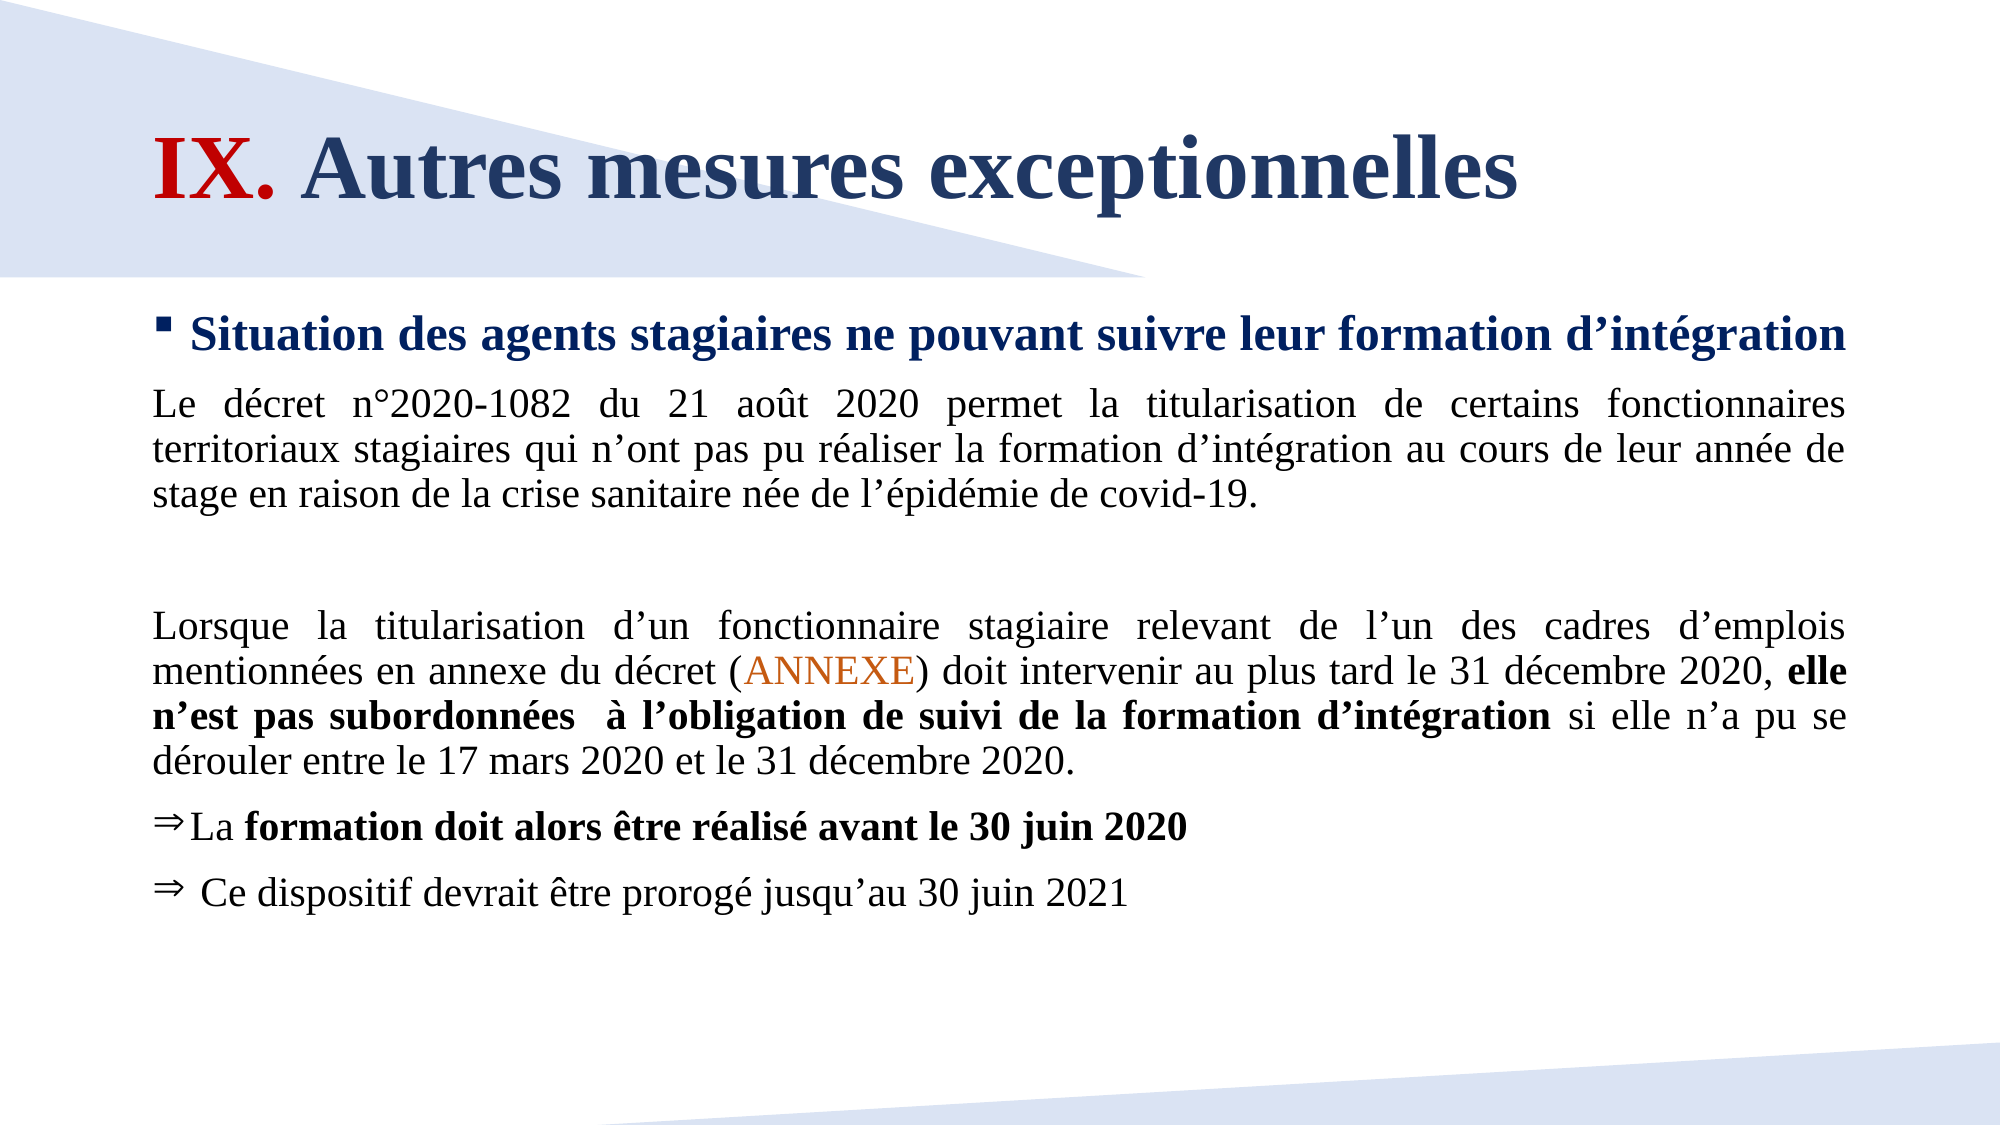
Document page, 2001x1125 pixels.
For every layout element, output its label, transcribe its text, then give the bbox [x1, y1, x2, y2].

text_box [0, 0, 1146, 279]
list Situation des agents stagiaires ne pouvant suivre leur formation d’intégration Le décret n°2020-1082 du 21 août 2020 permet la titularisation de certains fonctionnaires territoriaux stagiaires qui n’ont pas pu réaliser la formation d’intégration au cours de leur année de stage en raison de la crise sanitaire née de l’épidémie de covid-19. Lorsque la titularisation d’un fonctionnaire stagiaire relevant de l’un des cadres d’emplois mentionnées en annexe du décret (ANNEXE) doit intervenir au plus tard le 31 décembre 2020, elle n’est pas subordonnées à l’obligation de suivi de la formation d’intégration si elle n’a pu se dérouler entre le 17 mars 2020 et le 31 décembre 2020. La formation doit alors être réalisé avant le 30 juin 2020 Ce dispositif devrait être prorogé jusqu’au 30 juin 2021 [137, 299, 1863, 1014]
text_box [597, 1041, 2000, 1125]
title IX. Autres mesures exceptionnelles [137, 59, 1959, 278]
slide_number 27 [1412, 1042, 1863, 1075]
